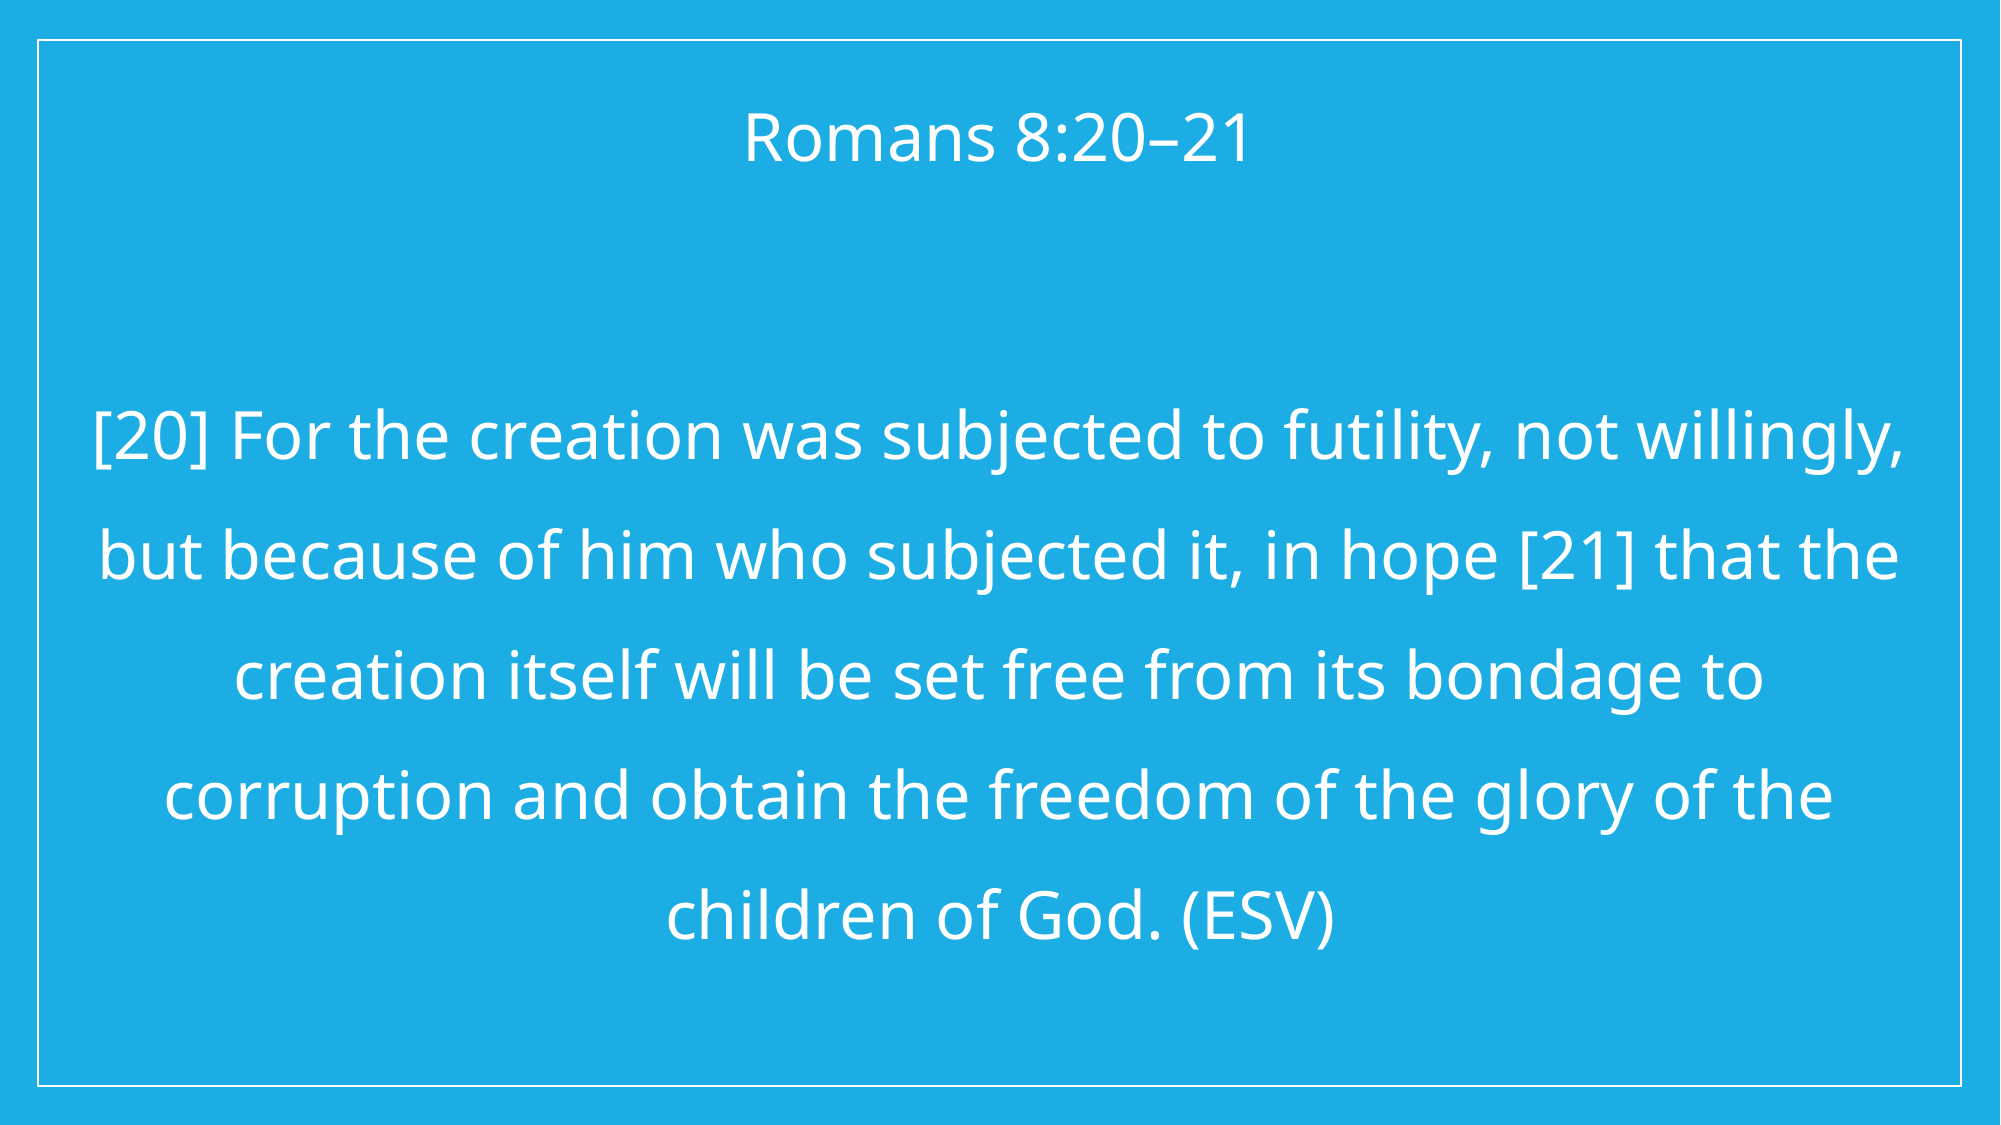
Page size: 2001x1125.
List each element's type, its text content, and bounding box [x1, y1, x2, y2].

subtitle Romans 8:20–21 [20] For the creation was subjected to futility, not willingly, but because of him who subjected it, in hope [21] that the creation itself will be set free from its bondage to corruption and obtain the freedom of the glory of the children of God. (ESV) [45, 47, 1956, 1080]
